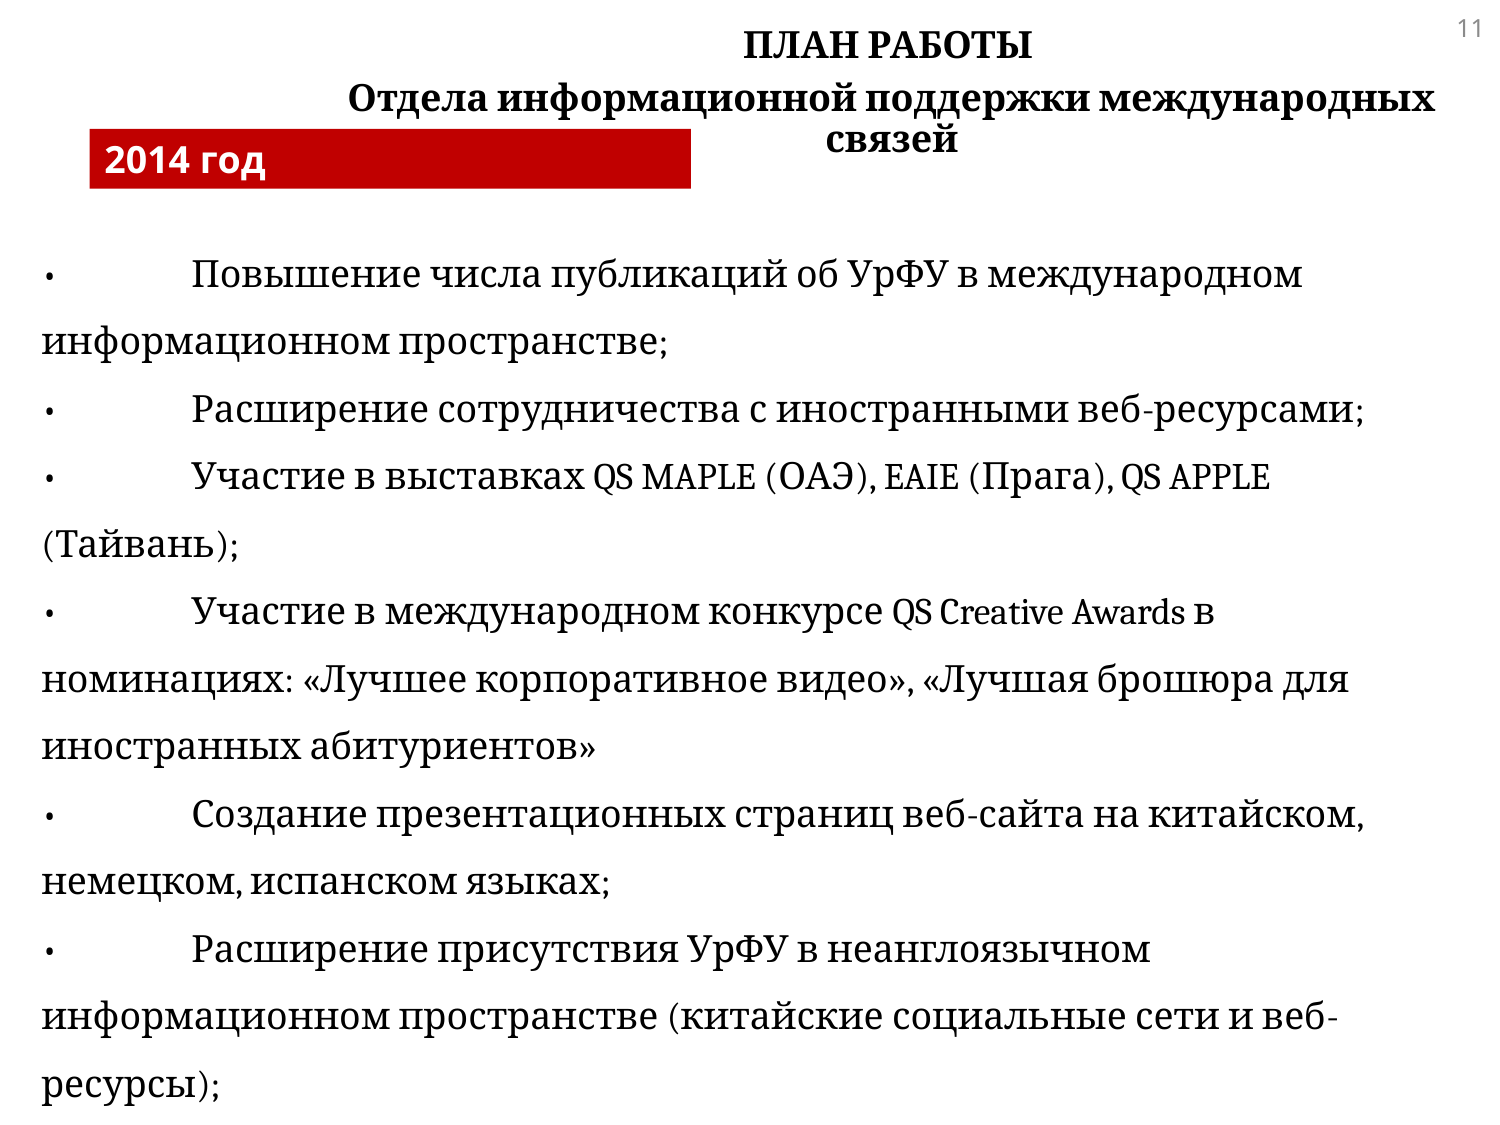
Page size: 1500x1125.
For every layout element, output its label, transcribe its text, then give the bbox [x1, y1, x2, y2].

text_box • Повышение числа публикаций об УрФУ в международном информационном пространстве; • Расширение сотрудничества с иностранными веб-ресурсами; • Участие в выставках QS MAPLE (ОАЭ), EAIE (Прага), QS APPLE (Тайвань); • Участие в международном конкурсе QS Creative Awards в номинациях: «Лучшее корпоративное видео», «Лучшая брошюра для иностранных абитуриентов» • Создание презентационных страниц веб-сайта на китайском, немецком, испанском языках; • Расширение присутствия УрФУ в неанглоязычном информационном пространстве (китайские социальные сети и веб-ресурсы); [26, 219, 1480, 1113]
text_box 2014 год [89, 128, 691, 189]
text_box ПЛАН РАБОТЫ Отдела информационной поддержки международных связей [301, 19, 1483, 168]
slide_number 11 [1423, 0, 1500, 60]
